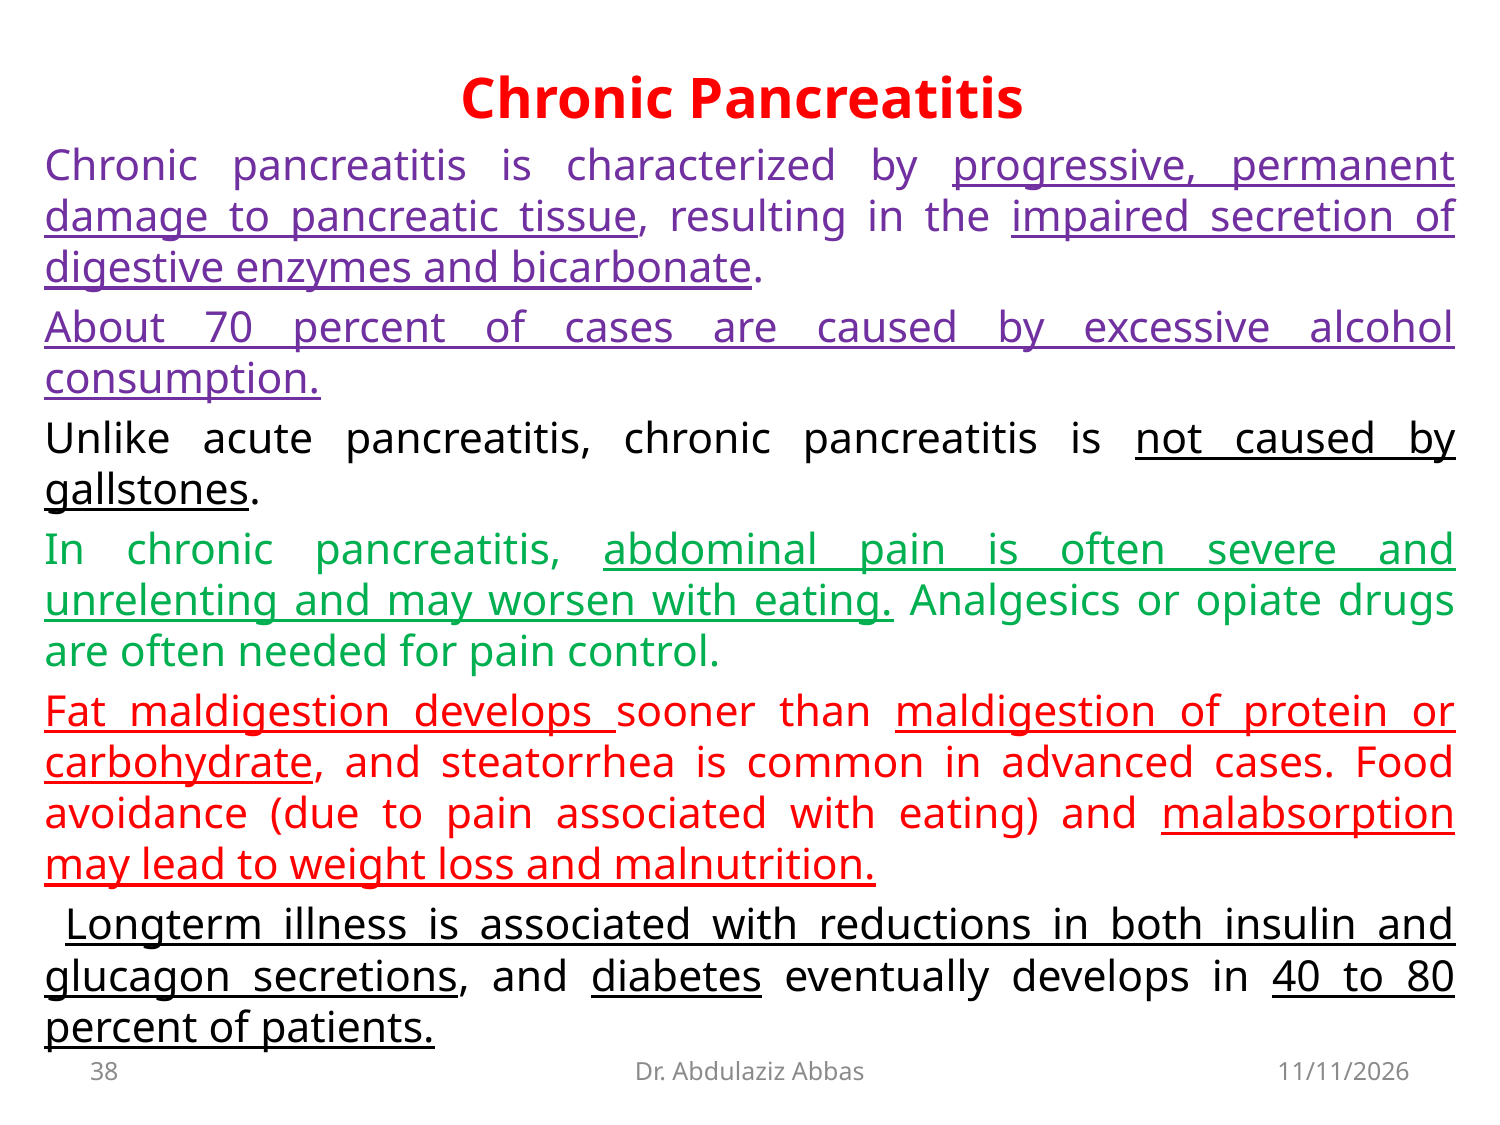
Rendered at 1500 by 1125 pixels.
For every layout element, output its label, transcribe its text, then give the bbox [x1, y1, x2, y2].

slide_number 38 [75, 1042, 425, 1103]
list Chronic Pancreatitis Chronic pancreatitis is characterized by progressive, permanent damage to pancreatic tissue, resulting in the impaired secretion of digestive enzymes and bicarbonate. About 70 percent of cases are caused by excessive alcohol consumption. Unlike acute pancreatitis, chronic pancreatitis is not caused by gallstones. In chronic pancreatitis, abdominal pain is often severe and unrelenting and may worsen with eating. Analgesics or opiate drugs are often needed for pain control. Fat maldigestion develops sooner than maldigestion of protein or carbohydrate, and steatorrhea is common in advanced cases. Food avoidance (due to pain associated with eating) and malabsorption may lead to weight loss and malnutrition. Longterm illness is associated with reductions in both insulin and glucagon secretions, and diabetes eventually develops in 40 to 80 percent of patients. [29, 54, 1471, 1071]
footer Dr. Abdulaziz Abbas [512, 1042, 988, 1103]
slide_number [1074, 1042, 1425, 1103]
